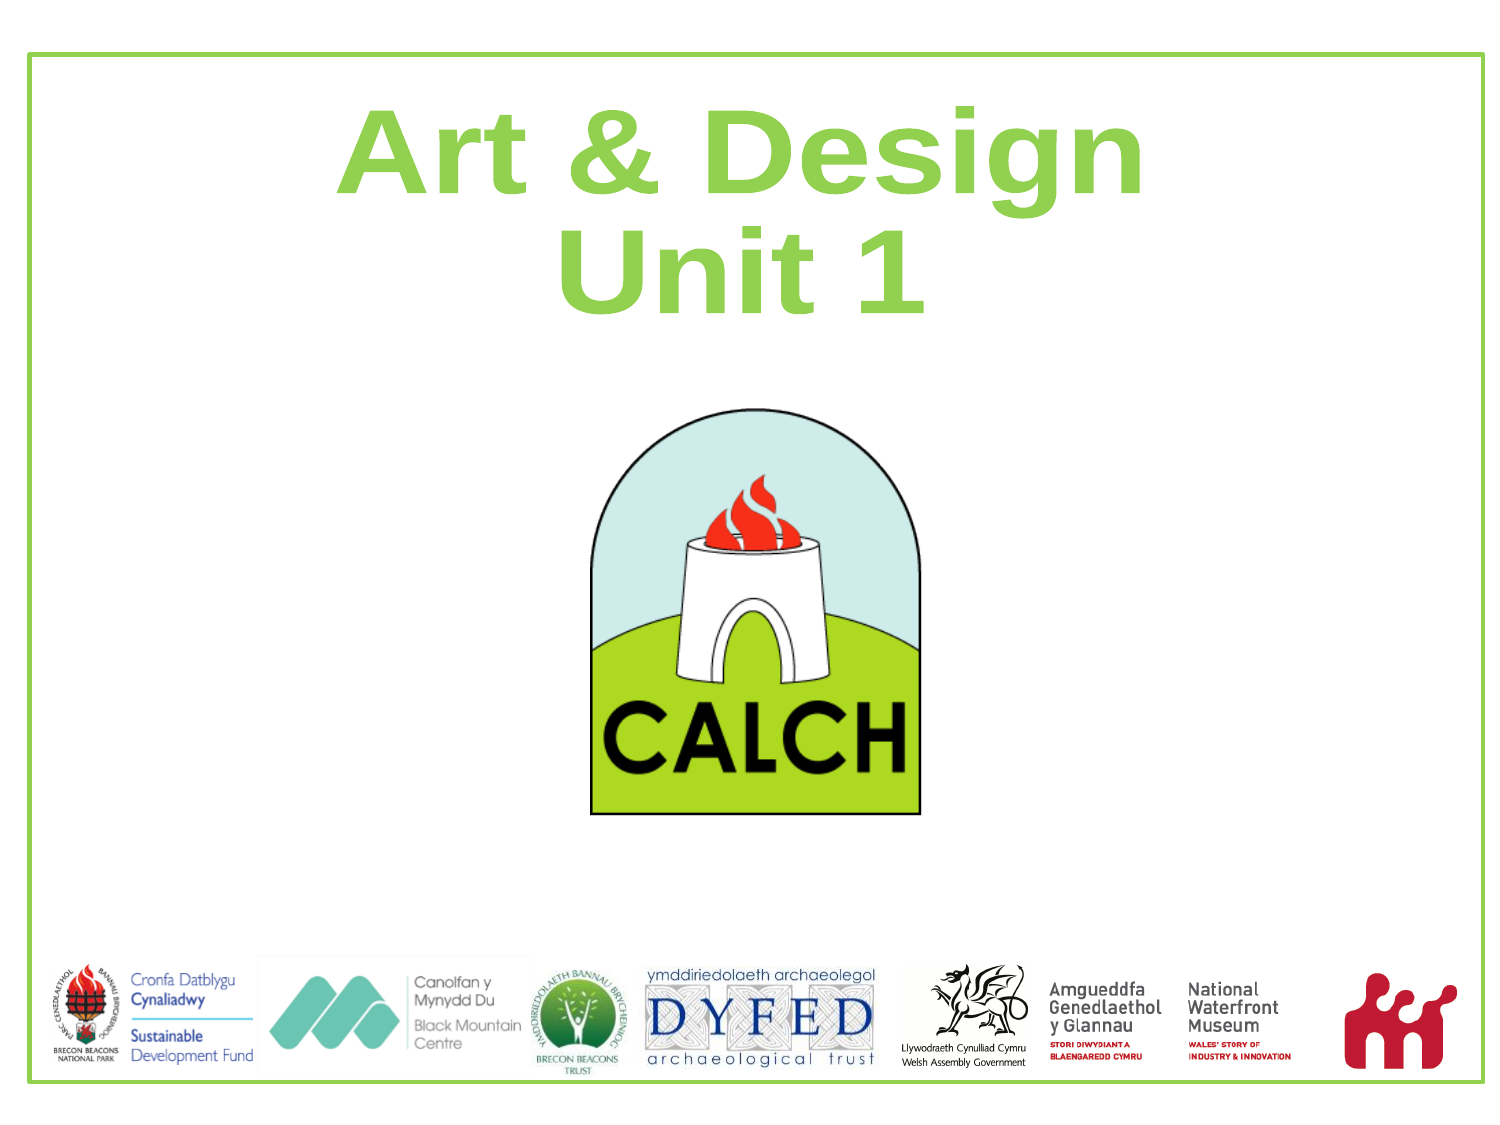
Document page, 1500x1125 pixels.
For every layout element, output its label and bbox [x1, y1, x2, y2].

picture [901, 964, 1029, 1069]
picture [257, 954, 629, 1078]
picture [590, 408, 923, 818]
picture [1033, 970, 1458, 1072]
text_box [27, 52, 1485, 1084]
picture [638, 966, 881, 1070]
picture [52, 964, 253, 1066]
